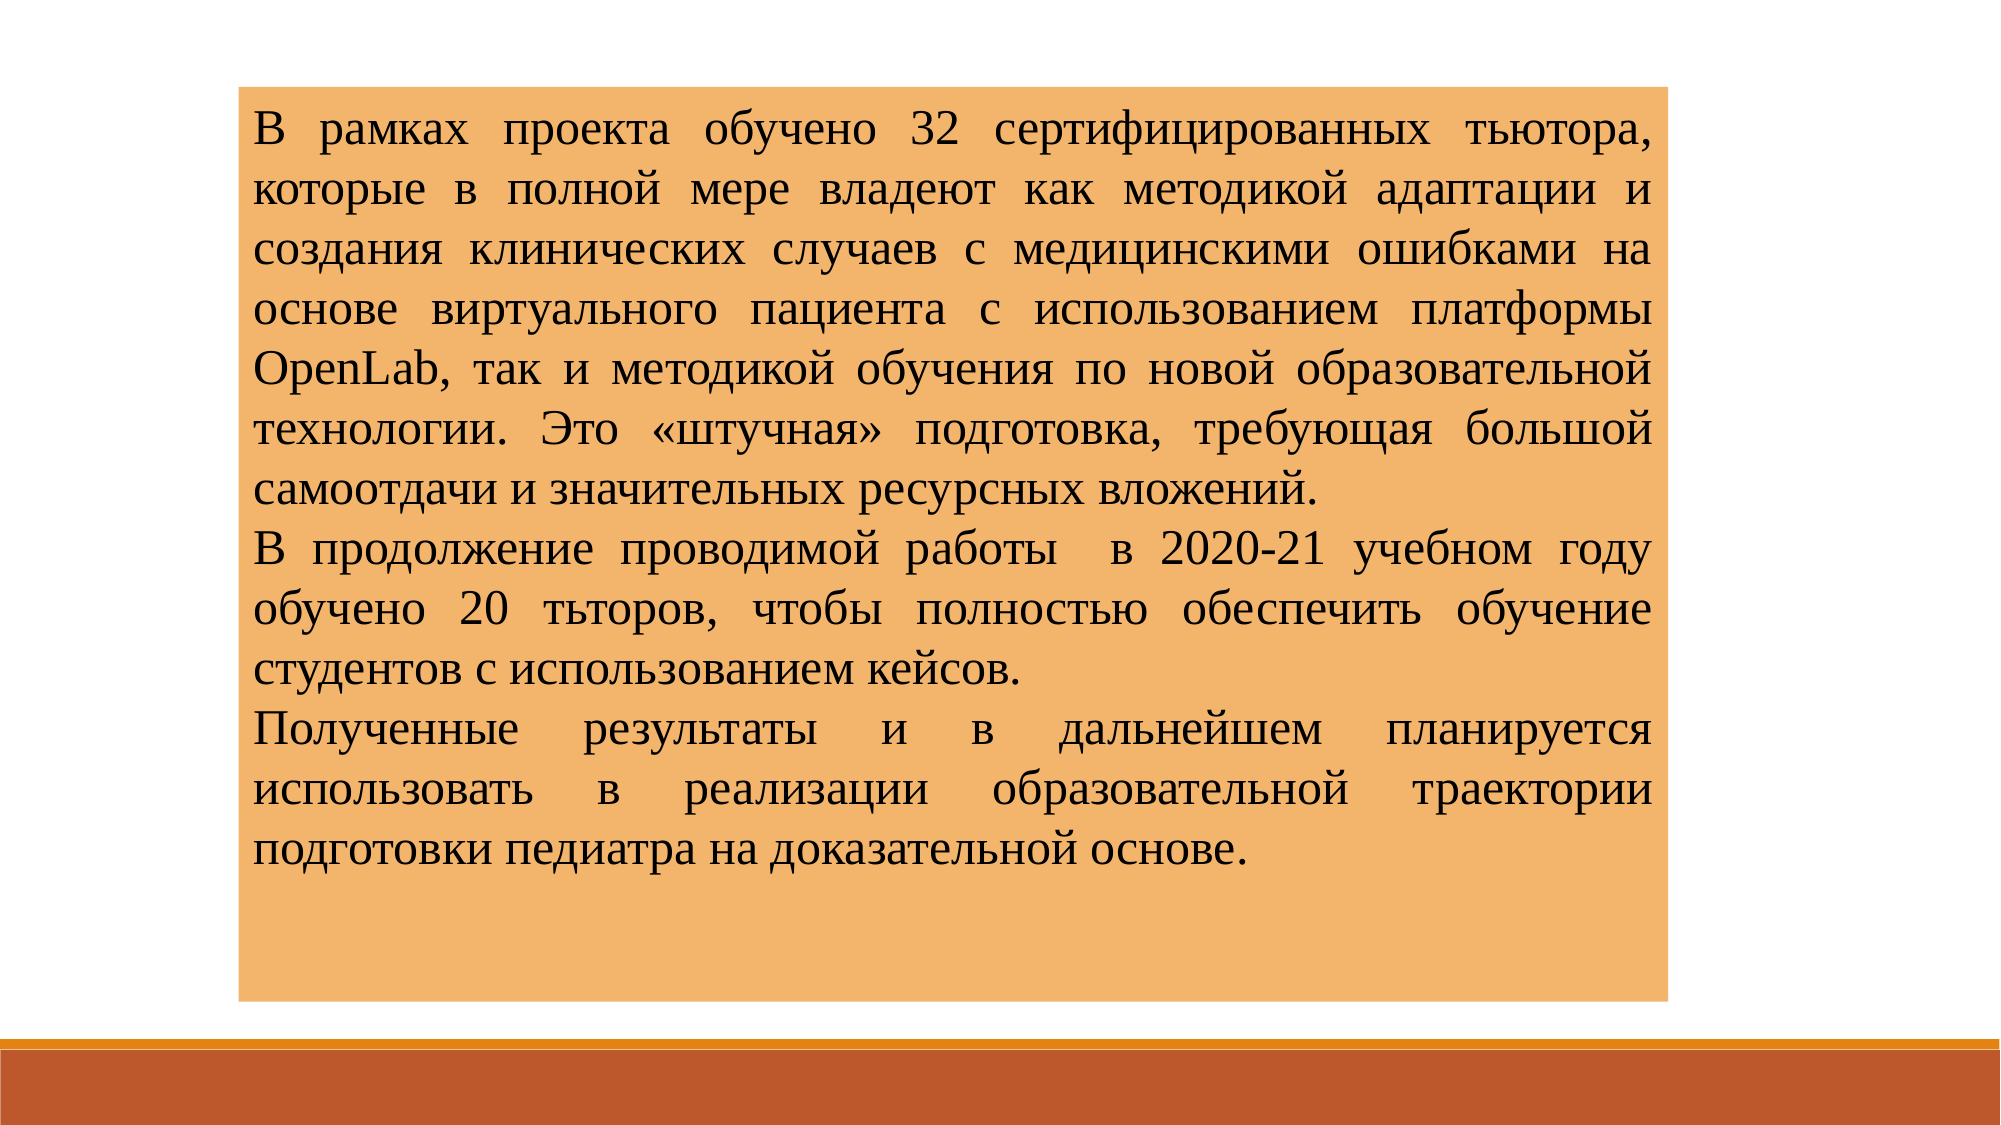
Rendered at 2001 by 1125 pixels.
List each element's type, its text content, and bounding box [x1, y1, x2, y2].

text_box В рамках проекта обучено 32 сертифицированных тьютора, которые в полной мере владеют как методикой адаптации и создания клинических случаев с медицинскими ошибками на основе виртуального пациента с использованием платформы OpenLab, так и методикой обучения по новой образовательной технологии. Это «штучная» подготовка, требующая большой самоотдачи и значительных ресурсных вложений. В продолжение проводимой работы в 2020-21 учебном году обучено 20 тьторов, чтобы полностью обеспечить обучение студентов с использованием кейсов. Полученные результаты и в дальнейшем планируется использовать в реализации образовательной траектории подготовки педиатра на доказательной основе. [238, 86, 1669, 1002]
